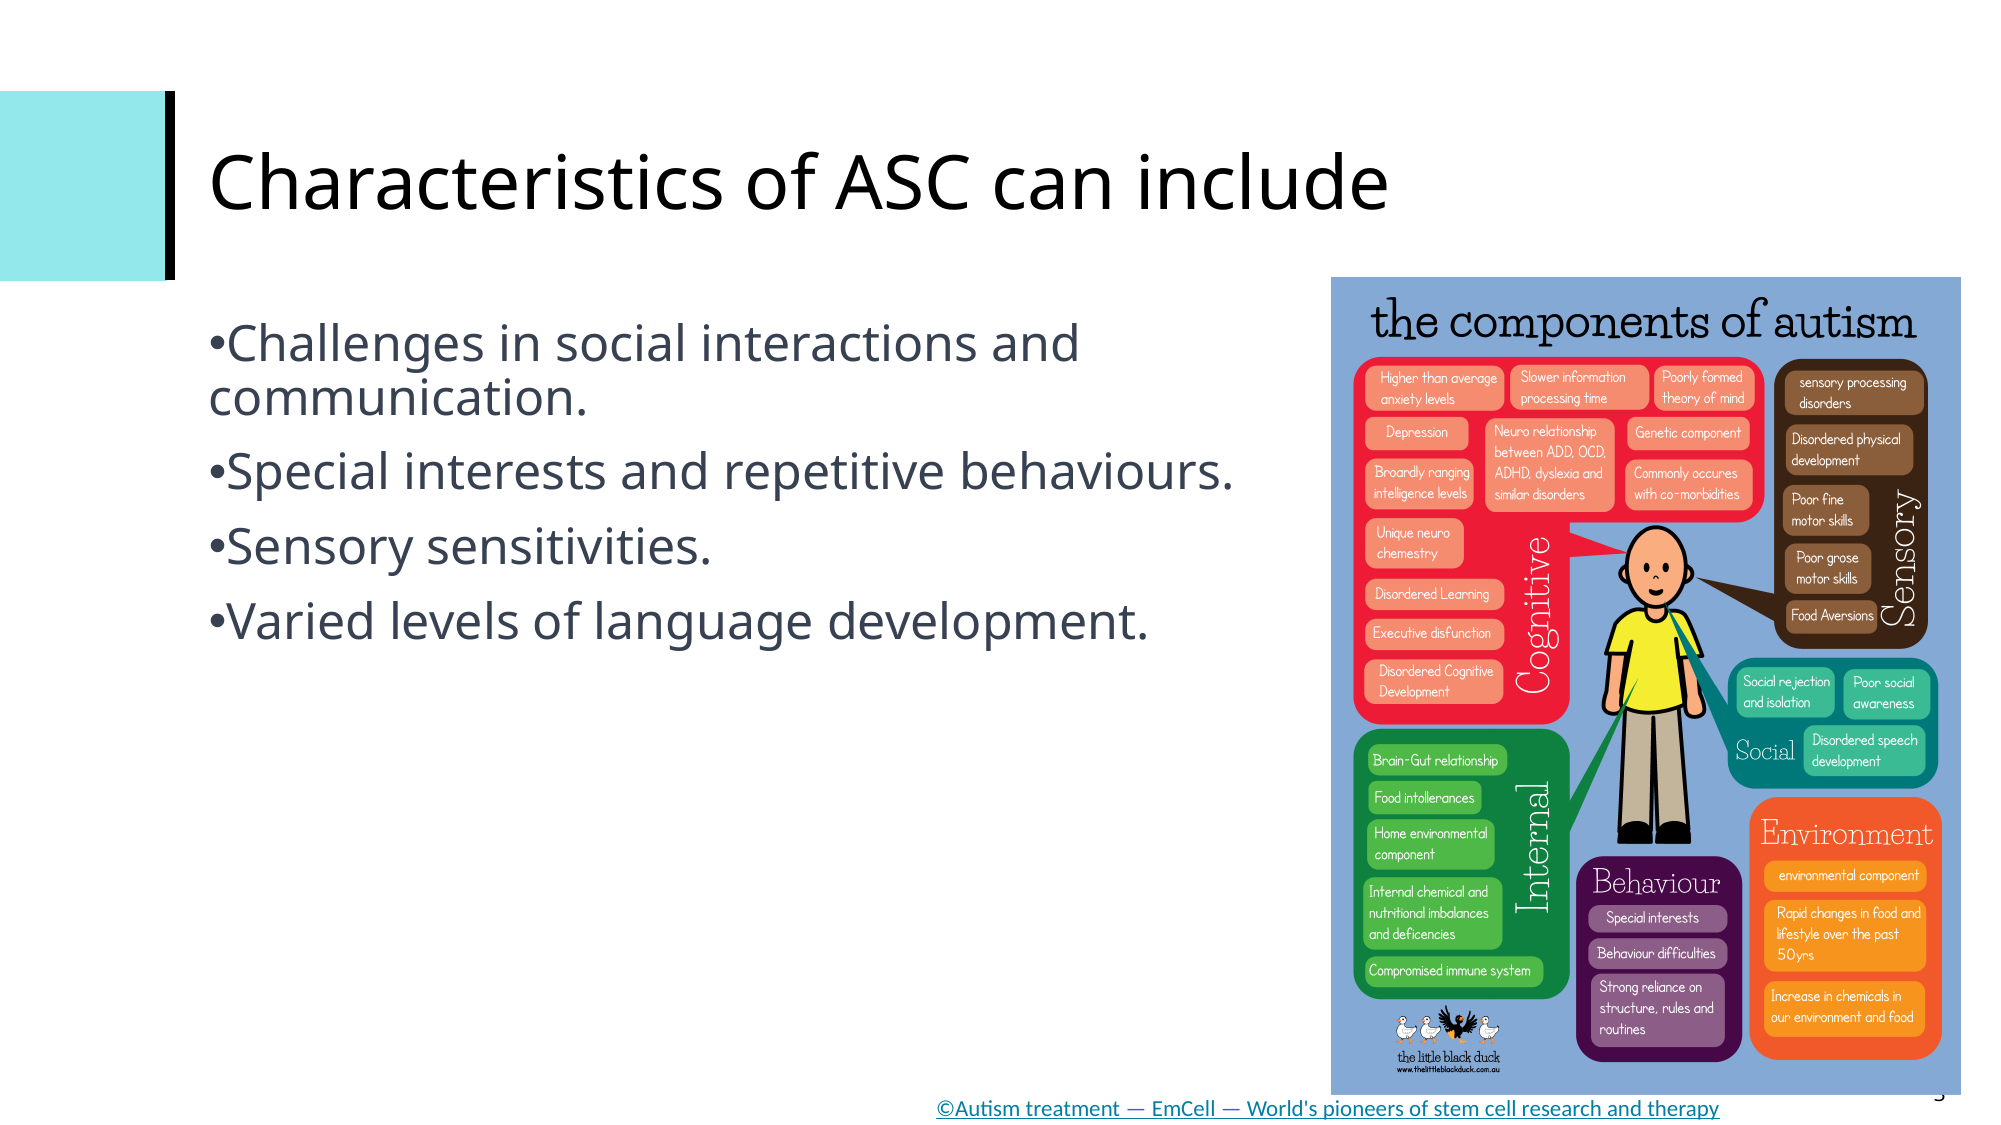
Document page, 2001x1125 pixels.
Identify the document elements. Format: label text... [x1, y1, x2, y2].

list Challenges in social interactions and communication. Special interests and repetitive behaviours. Sensory sensitivities. Varied levels of language development. [194, 310, 1290, 1045]
title Characteristics of ASC can include [194, 93, 1830, 278]
slide_number 3 [1921, 1095, 1961, 1125]
text_box ©Autism treatment — EmCell — World's pioneers of stem cell research and therapy [921, 1085, 1921, 1125]
picture [1331, 277, 1961, 1095]
